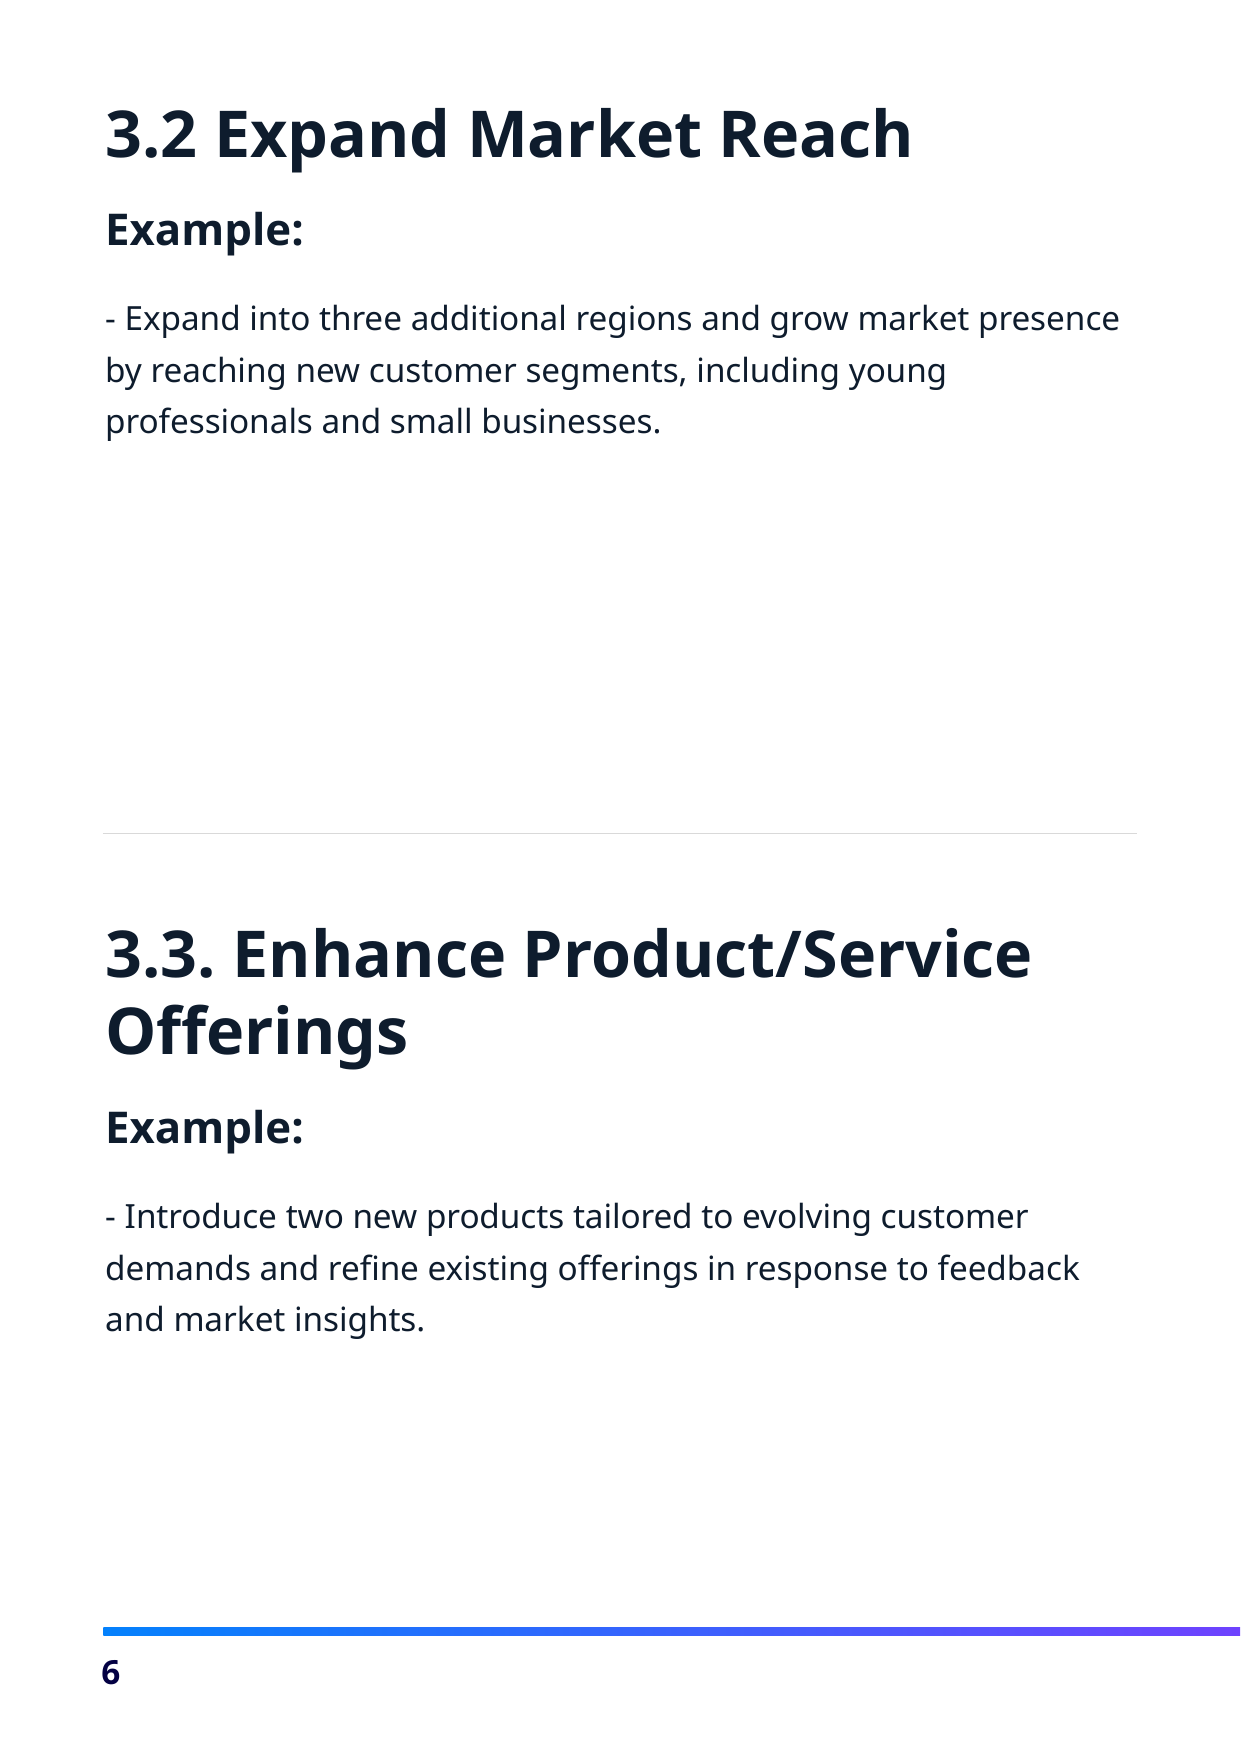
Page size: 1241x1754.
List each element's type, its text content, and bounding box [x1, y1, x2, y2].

text_box Example: [90, 1084, 1142, 1167]
text_box - Expand into three additional regions and grow market presence by reaching new customer segments, including young professionals and small businesses. [90, 269, 1142, 769]
text_box 6 [86, 1635, 507, 1706]
text_box [103, 1627, 1241, 1636]
text_box Example: [90, 186, 1142, 269]
text_box 3.2 Expand Market Reach [90, 78, 1142, 186]
text_box 3.3. Enhance Product/Service Offerings [90, 897, 1142, 1083]
text_box - Introduce two new products tailored to evolving customer demands and refine existing offerings in response to feedback and market insights. [90, 1167, 1142, 1551]
